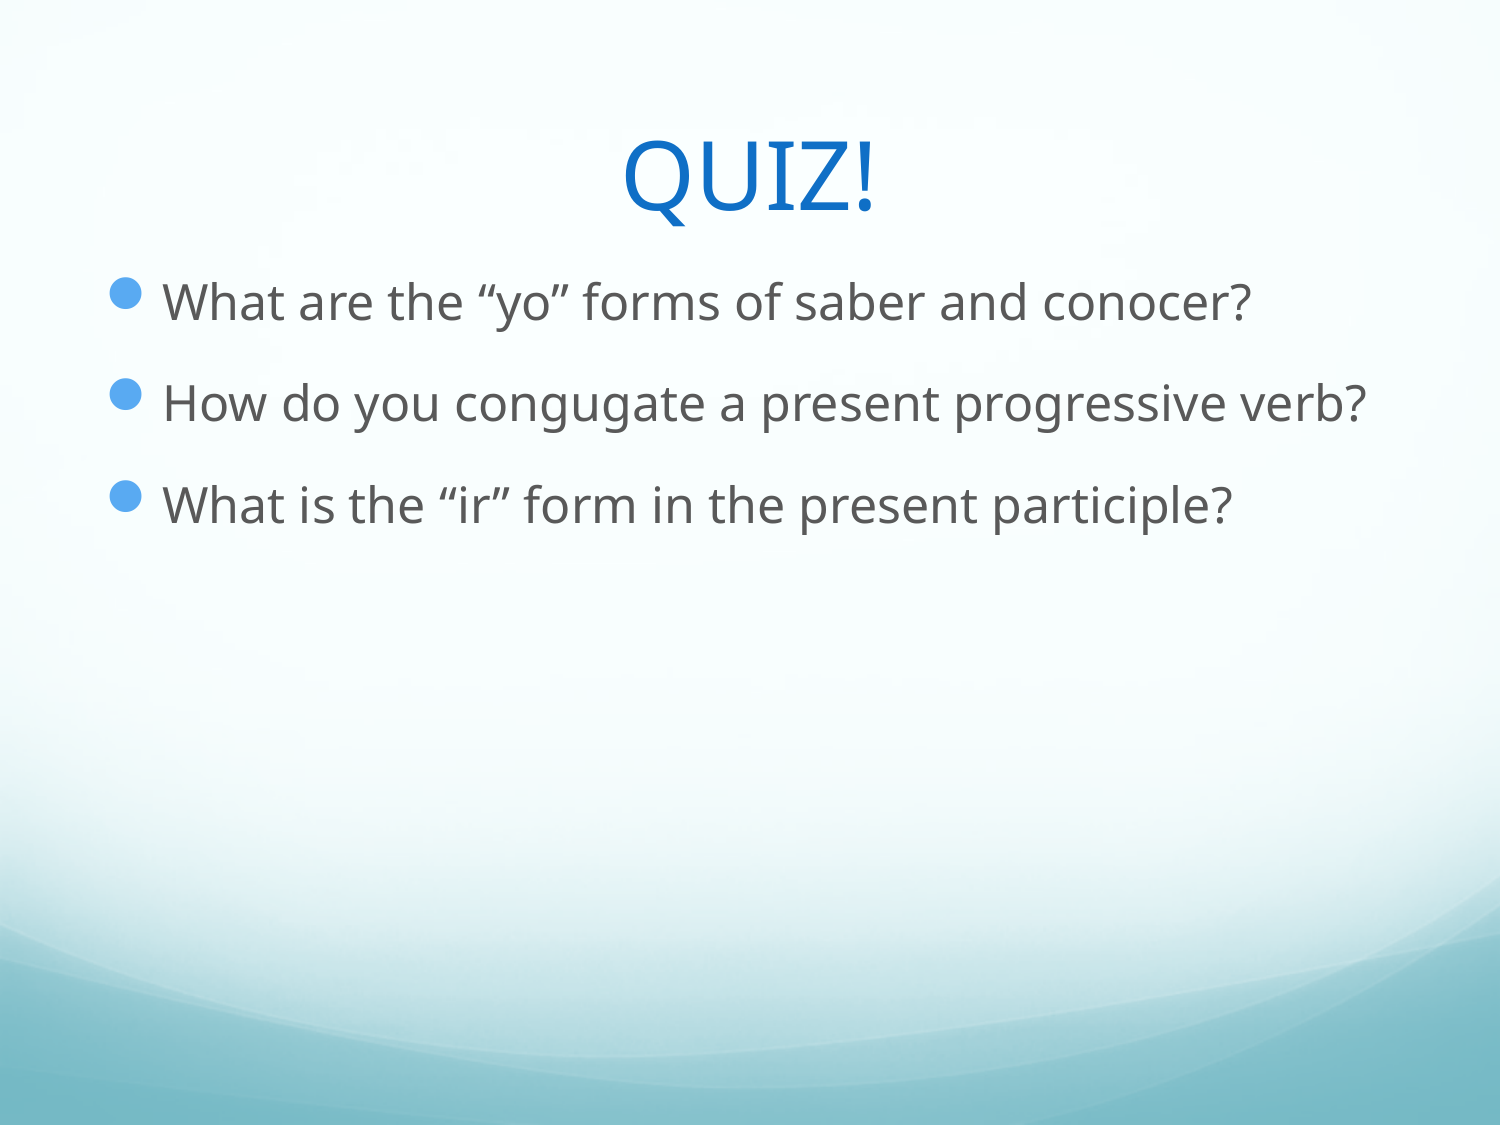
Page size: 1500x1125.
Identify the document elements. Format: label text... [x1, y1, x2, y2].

list What are the “yo” forms of saber and conocer? How do you congugate a present progressive verb? What is the “ir” form in the present participle? [90, 262, 1410, 975]
title QUIZ! [90, 17, 1410, 237]
